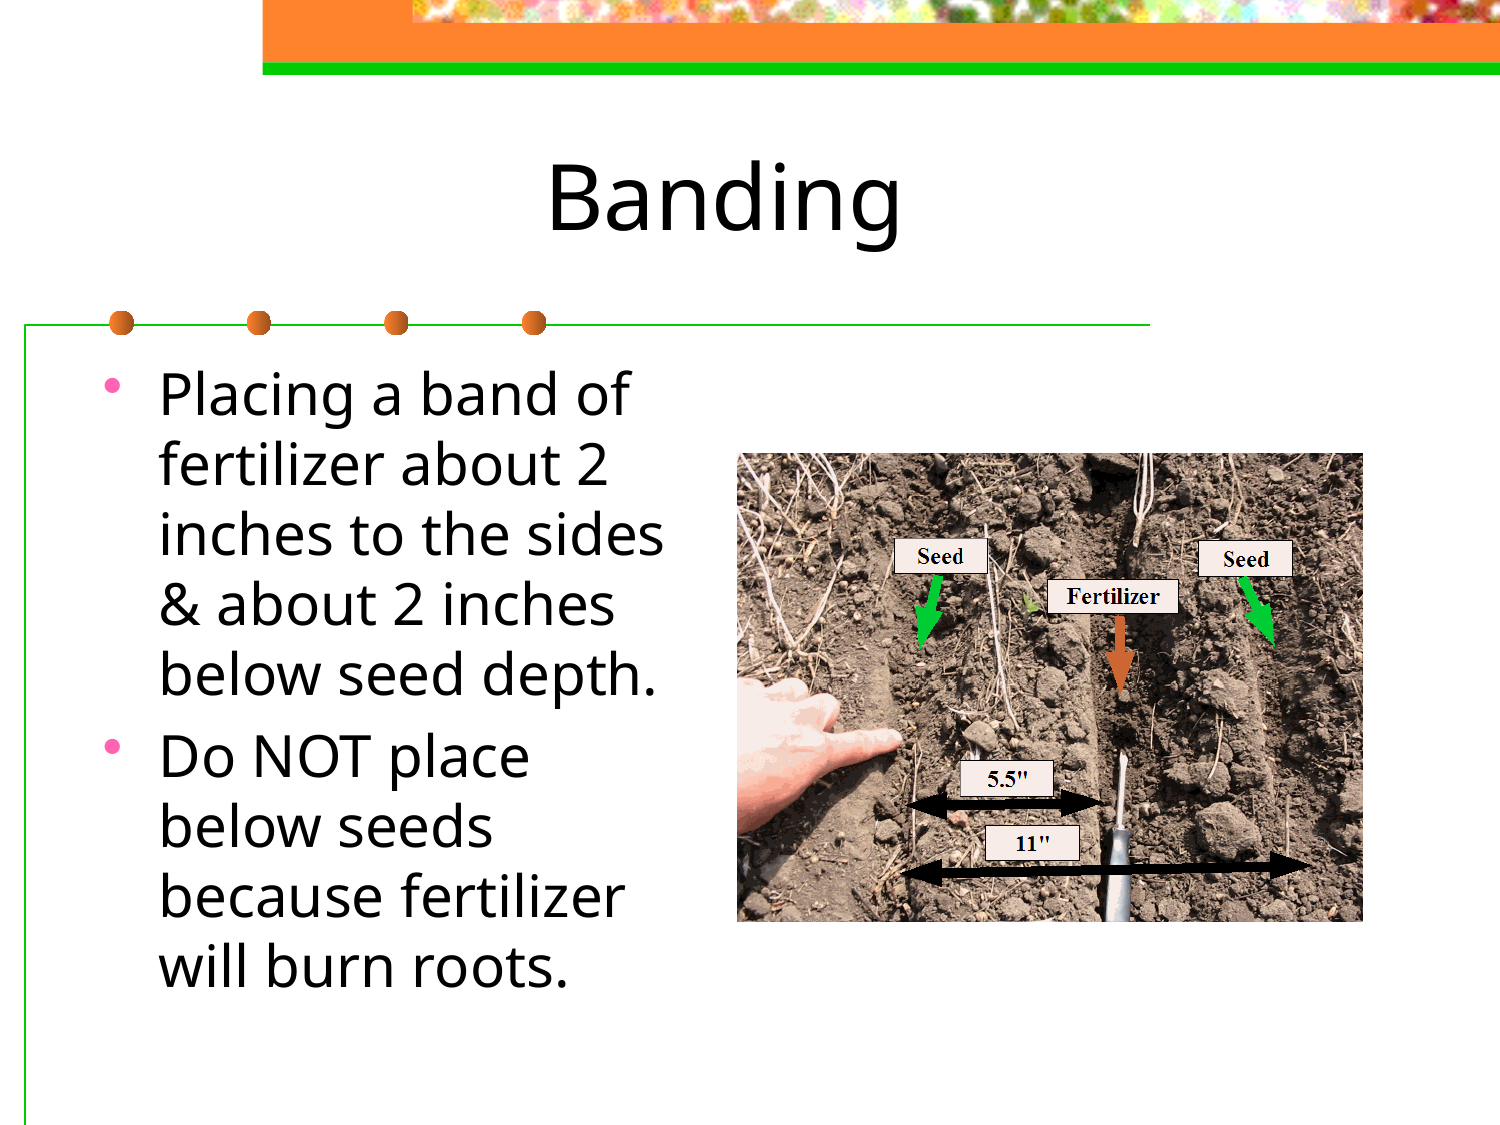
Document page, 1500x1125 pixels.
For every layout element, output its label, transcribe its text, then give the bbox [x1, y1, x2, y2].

picture [412, 0, 1500, 23]
list Placing a band of fertilizer about 2 inches to the sides & about 2 inches below seed depth. Do NOT place below seeds because fertilizer will burn roots. [87, 350, 713, 1025]
title Banding [87, 99, 1363, 288]
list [737, 452, 1363, 923]
